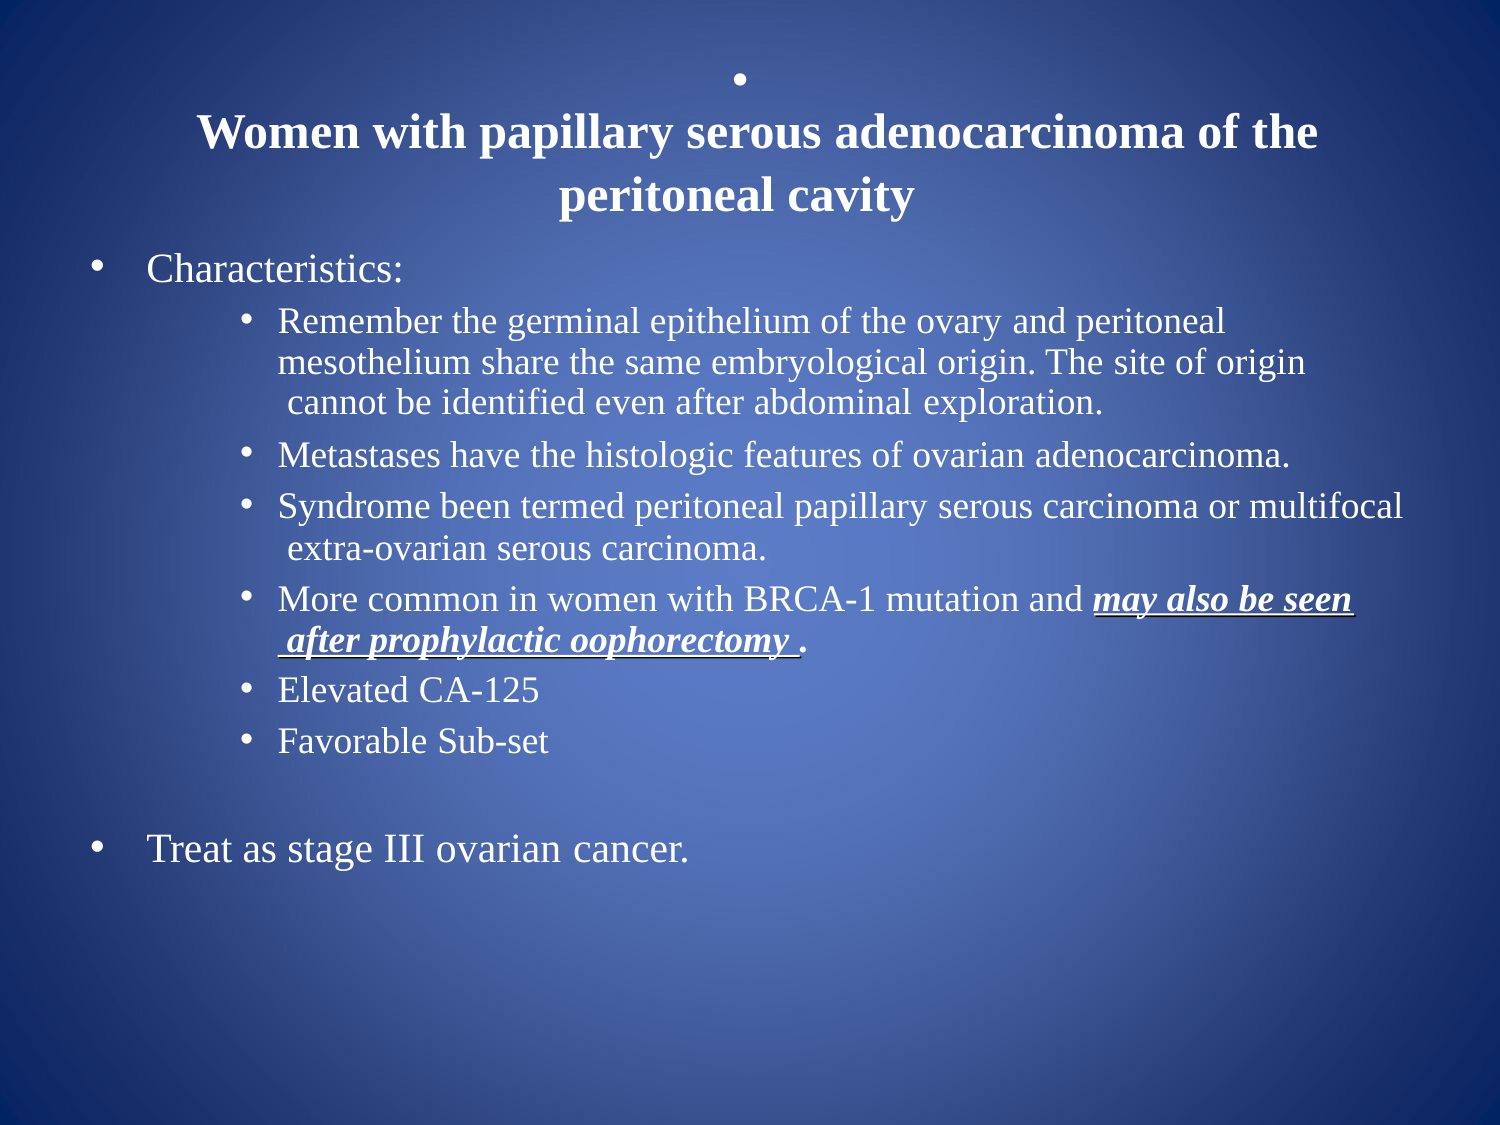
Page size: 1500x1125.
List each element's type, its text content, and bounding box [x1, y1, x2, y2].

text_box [1093, 613, 1356, 618]
text_box peritoneal cavity Characteristics: Remember the germinal epithelium of the ovary and peritoneal mesothelium share the same embryological origin. The site of origin cannot be identified even after abdominal exploration. Metastases have the histologic features of ovarian adenocarcinoma. Syndrome been termed peritoneal papillary serous carcinoma or multifocal extra-ovarian serous carcinoma. More common in women with BRCA-1 mutation and may also be seen after prophylactic oophorectomy . Elevated CA-125 Favorable Sub-set Treat as stage III ovarian cancer. [87, 136, 1409, 871]
text_box . [727, 0, 754, 96]
title Women with papillary serous adenocarcinoma of the [193, 96, 1327, 136]
picture [0, 0, 1500, 1125]
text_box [277, 654, 802, 659]
